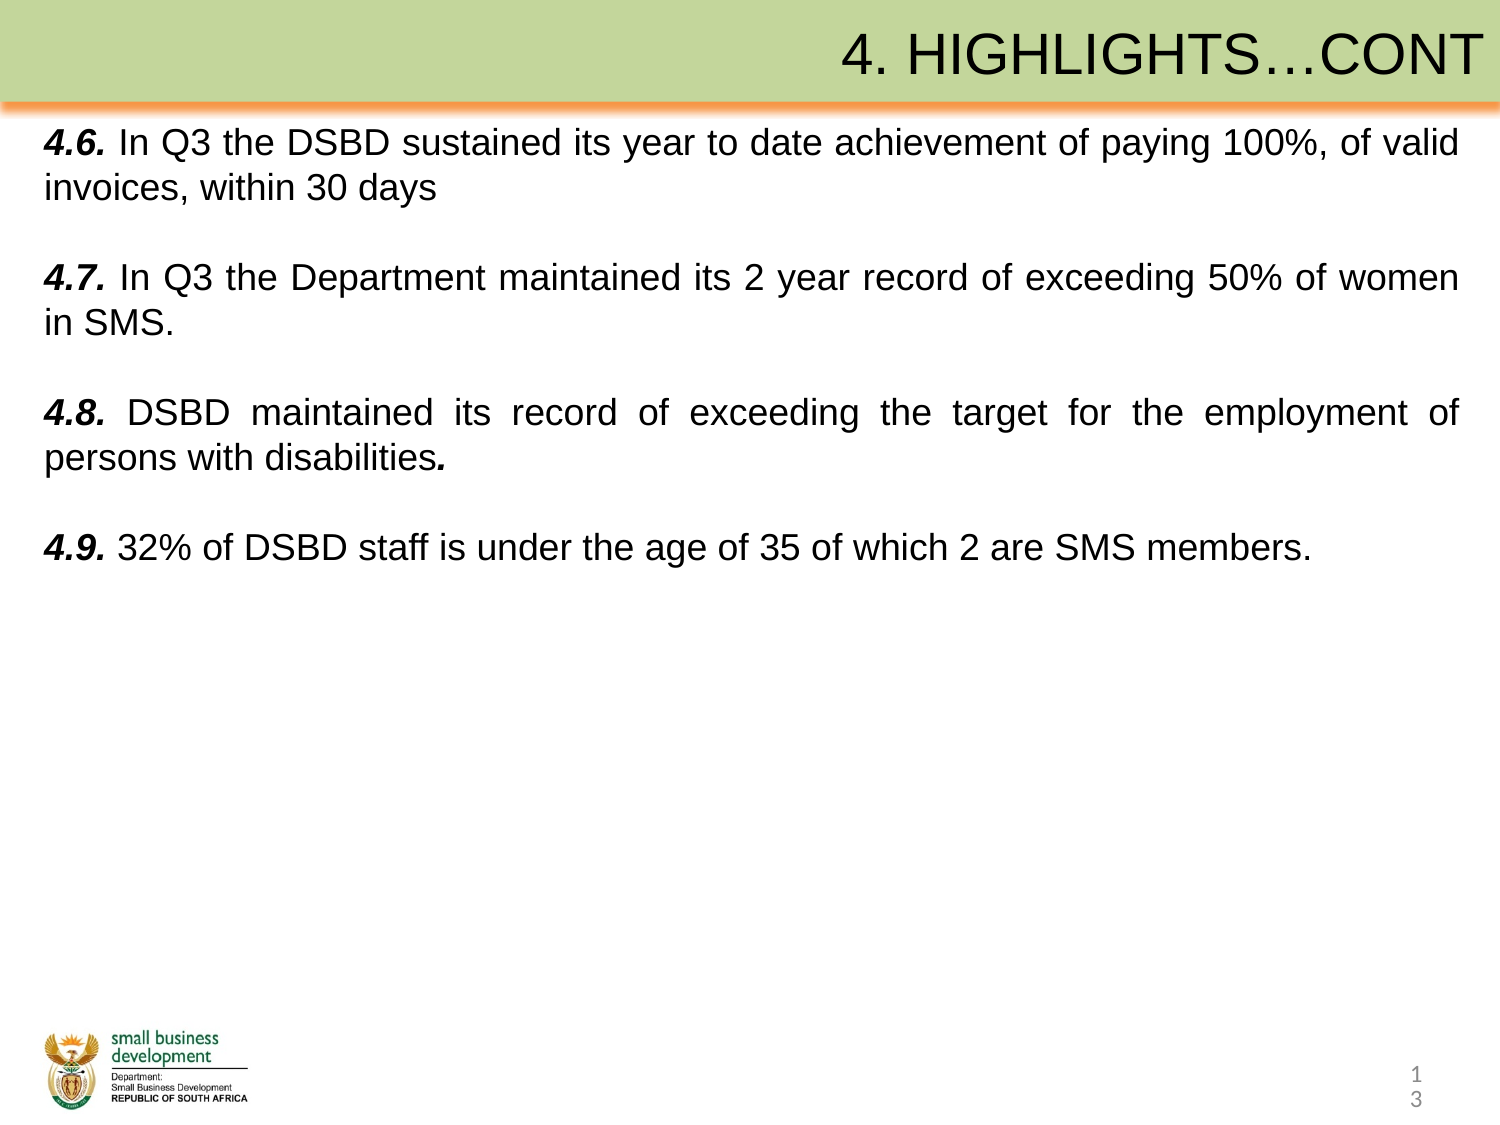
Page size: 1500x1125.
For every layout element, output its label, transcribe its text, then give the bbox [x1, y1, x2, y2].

slide_number 13 [1394, 1050, 1425, 1095]
title 4. Highlights…cont [0, 0, 1500, 102]
text_box 4.6. In Q3 the DSBD sustained its year to date achievement of paying 100%, of valid invoices, within 30 days 4.7. In Q3 the Department maintained its 2 year record of exceeding 50% of women in SMS. 4.8. DSBD maintained its record of exceeding the target for the employment of persons with disabilities. 4.9. 32% of DSBD staff is under the age of 35 of which 2 are SMS members. [29, 110, 1475, 665]
picture [29, 1019, 263, 1114]
